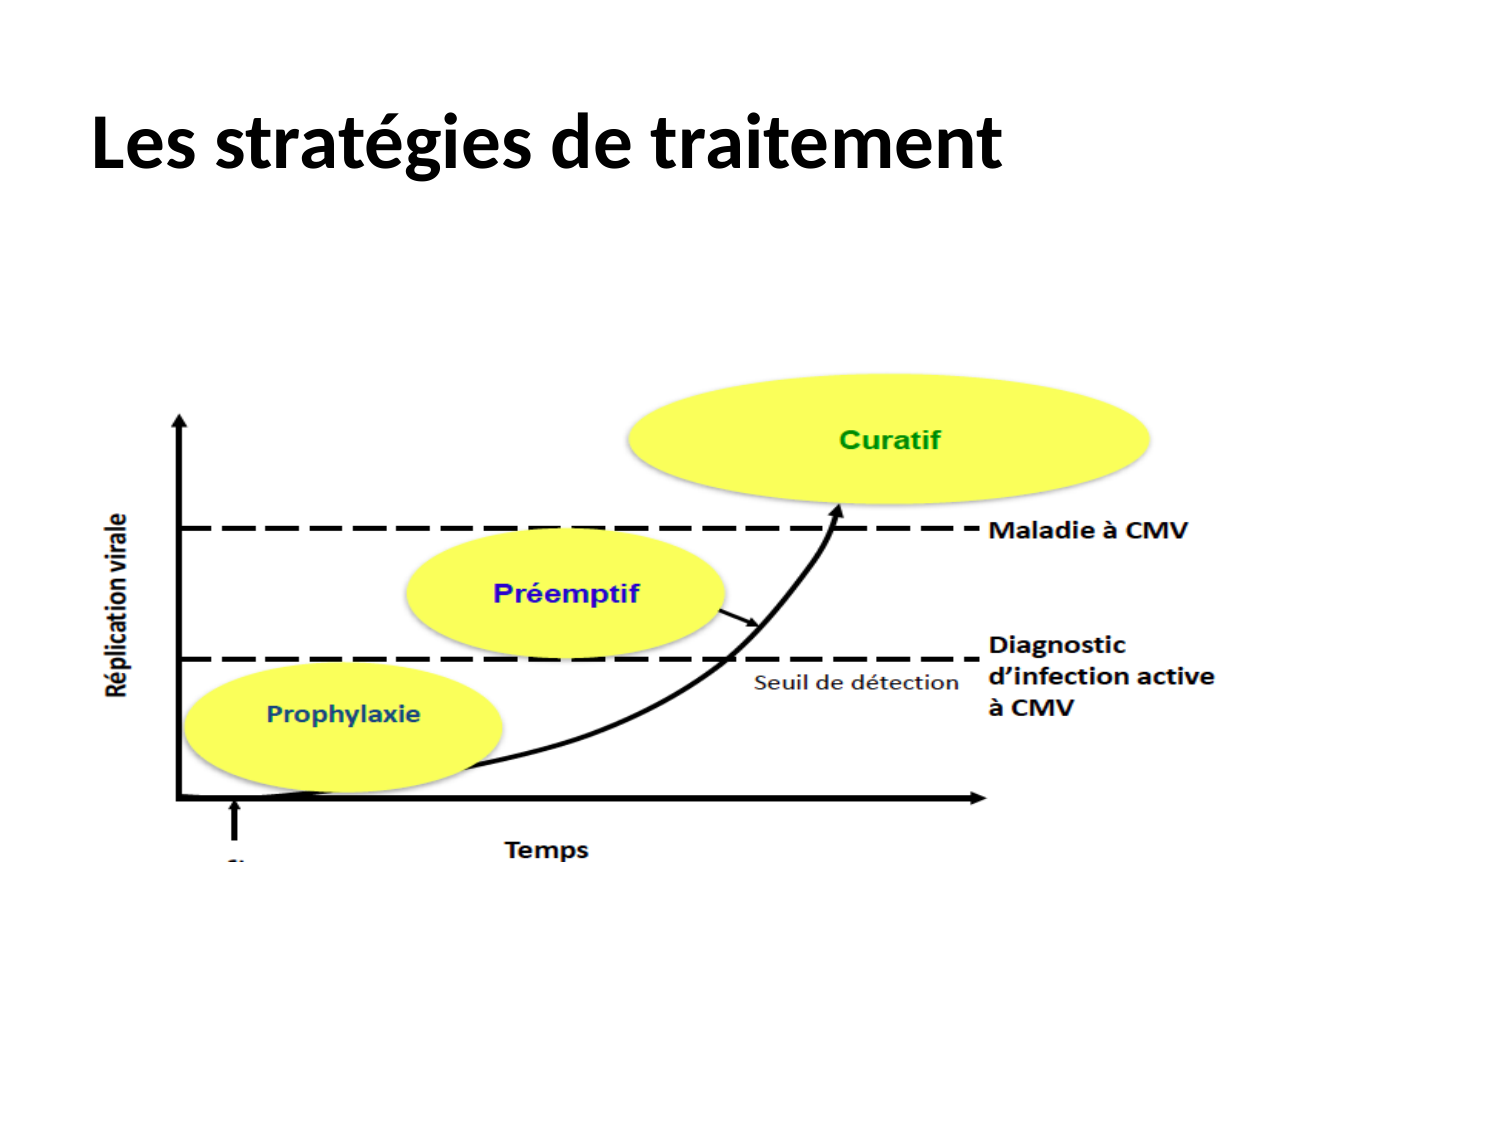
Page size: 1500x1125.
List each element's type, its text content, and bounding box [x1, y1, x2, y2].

title Les stratégies de traitement [76, 42, 1427, 231]
picture [76, 77, 1223, 1125]
